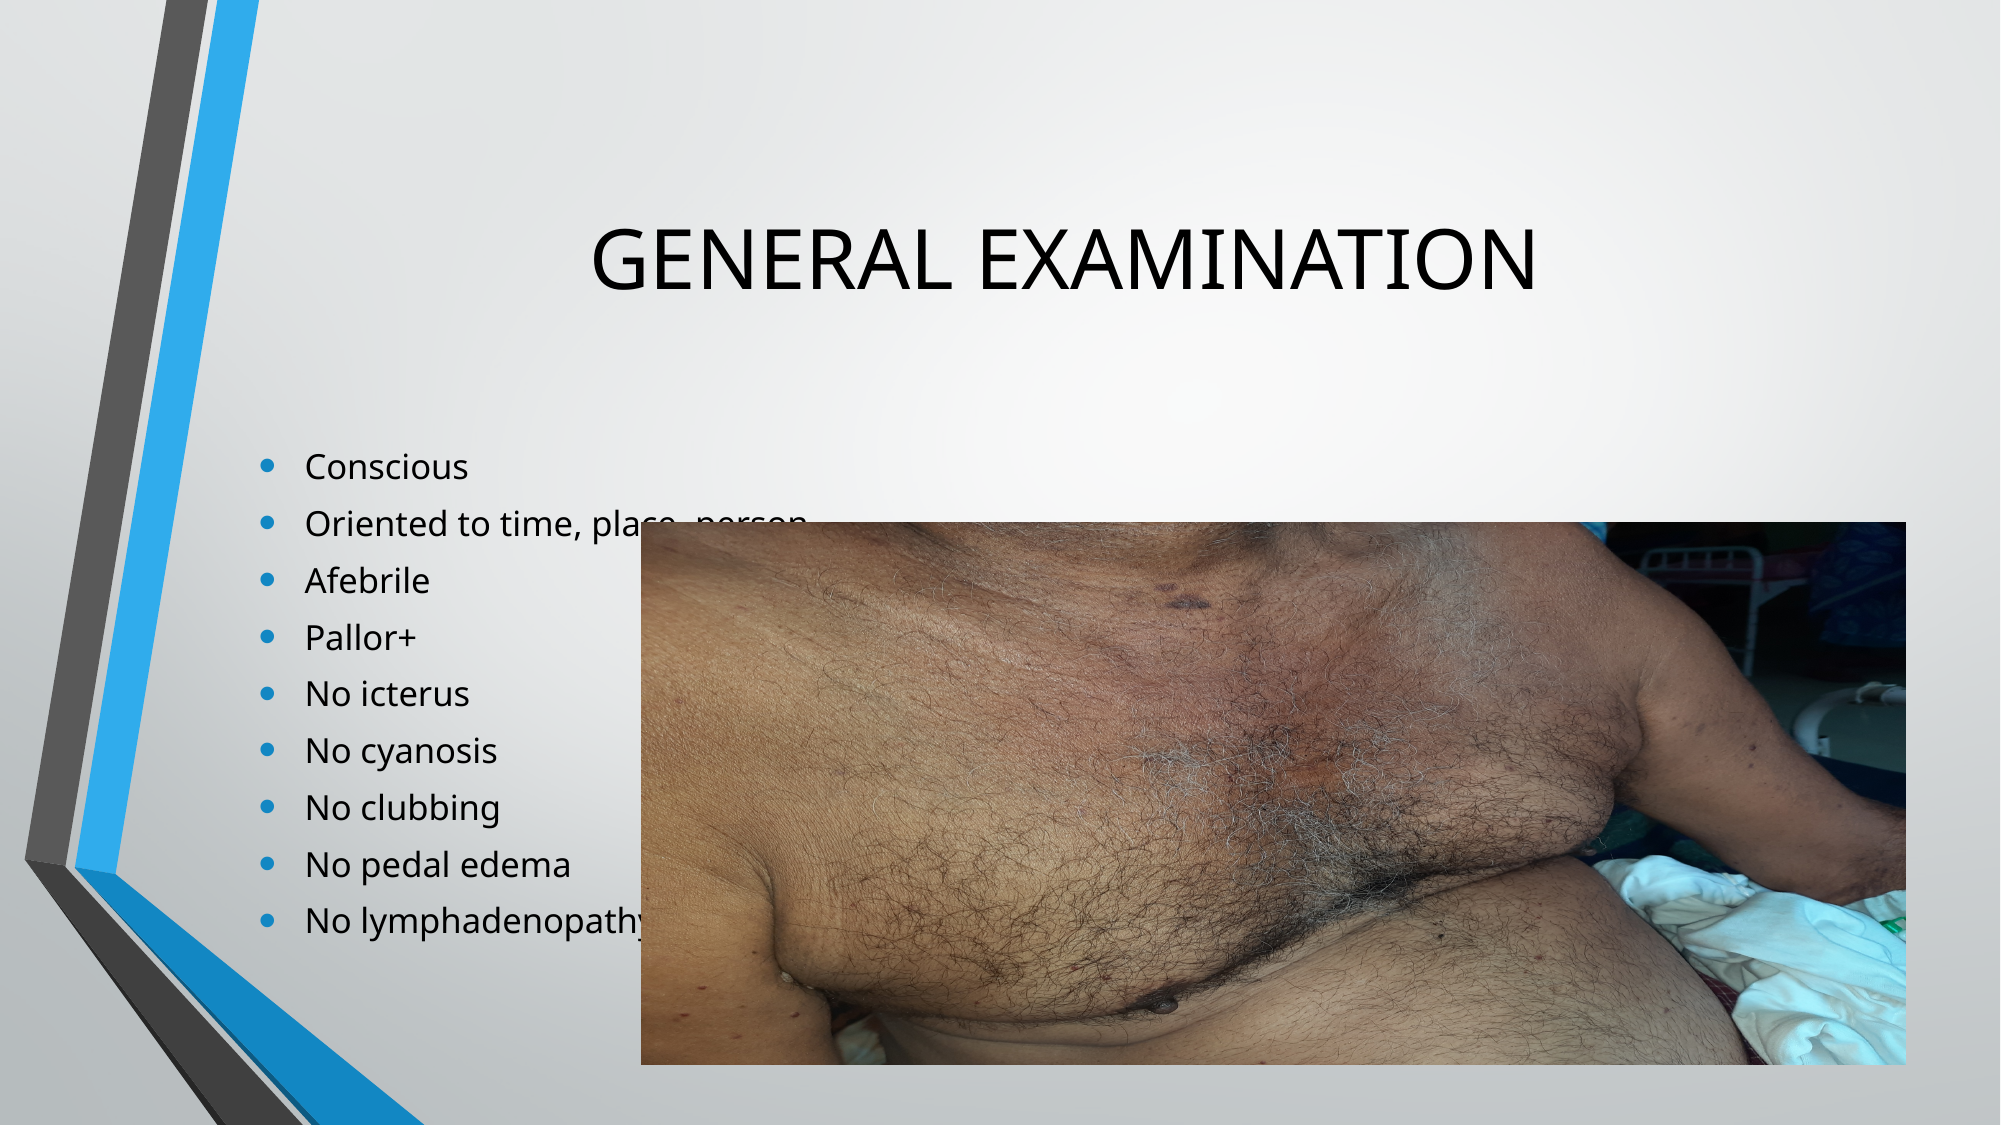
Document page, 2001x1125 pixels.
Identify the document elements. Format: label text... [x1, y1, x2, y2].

picture [641, 522, 1906, 1065]
title GENERAL EXAMINATION [243, 112, 1887, 400]
list Conscious Oriented to time, place, person Afebrile Pallor+ No icterus No cyanosis No clubbing No pedal edema No lymphadenopathy [243, 437, 1887, 950]
